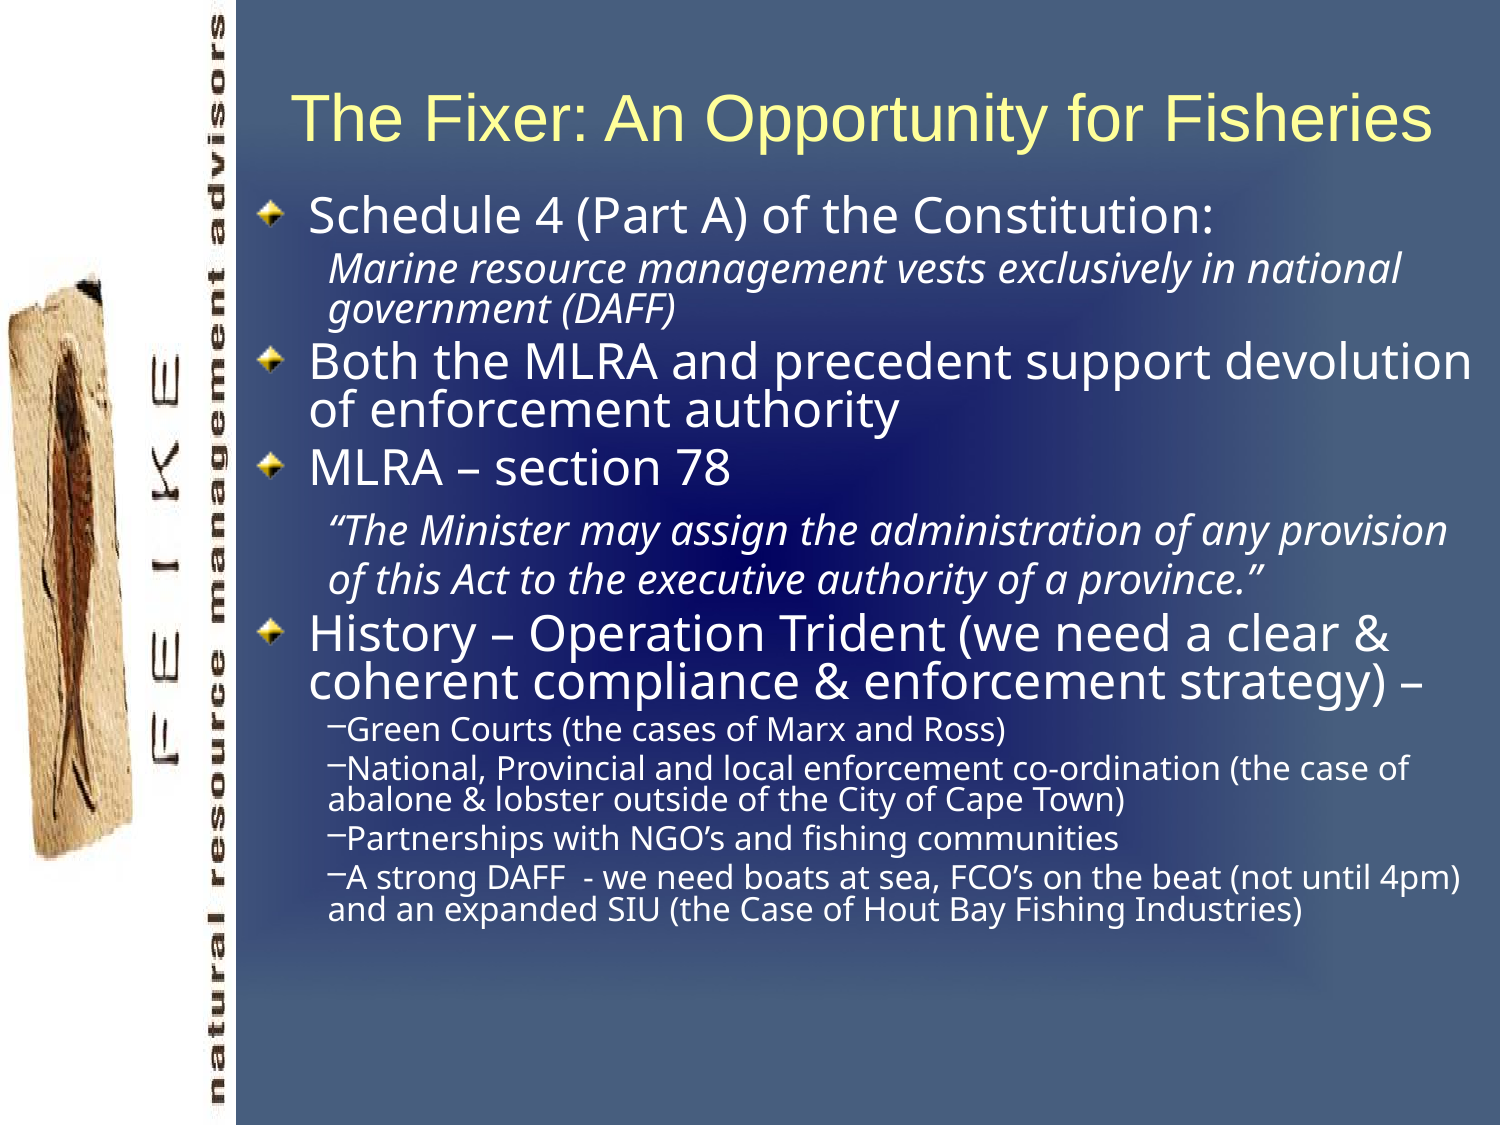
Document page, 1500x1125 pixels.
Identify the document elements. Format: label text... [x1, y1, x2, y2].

picture [252, 447, 288, 483]
picture [252, 341, 288, 377]
picture [252, 195, 288, 231]
picture [0, 0, 1500, 1125]
title The Fixer: An Opportunity for Fisheries [240, 26, 1500, 163]
picture [252, 613, 288, 649]
list Schedule 4 (Part A) of the Constitution: Marine resource management vests exclusively in national government (DAFF) Both the MLRA and precedent support devolution of enforcement authority MLRA – section 78 “The Minister may assign the administration of any provision of this Act to the executive authority of a province.” History – Operation Trident (we need a clear & coherent compliance & enforcement strategy) – Green Courts (the cases of Marx and Ross) National, Provincial and local enforcement co-ordination (the case of abalone & lobster outside of the City of Cape Town) Partnerships with NGO’s and fishing communities A strong DAFF - we need boats at sea, FCO’s on the beat (not until 4pm) and an expanded SIU (the Case of Hout Bay Fishing Industries) [240, 187, 1500, 1125]
